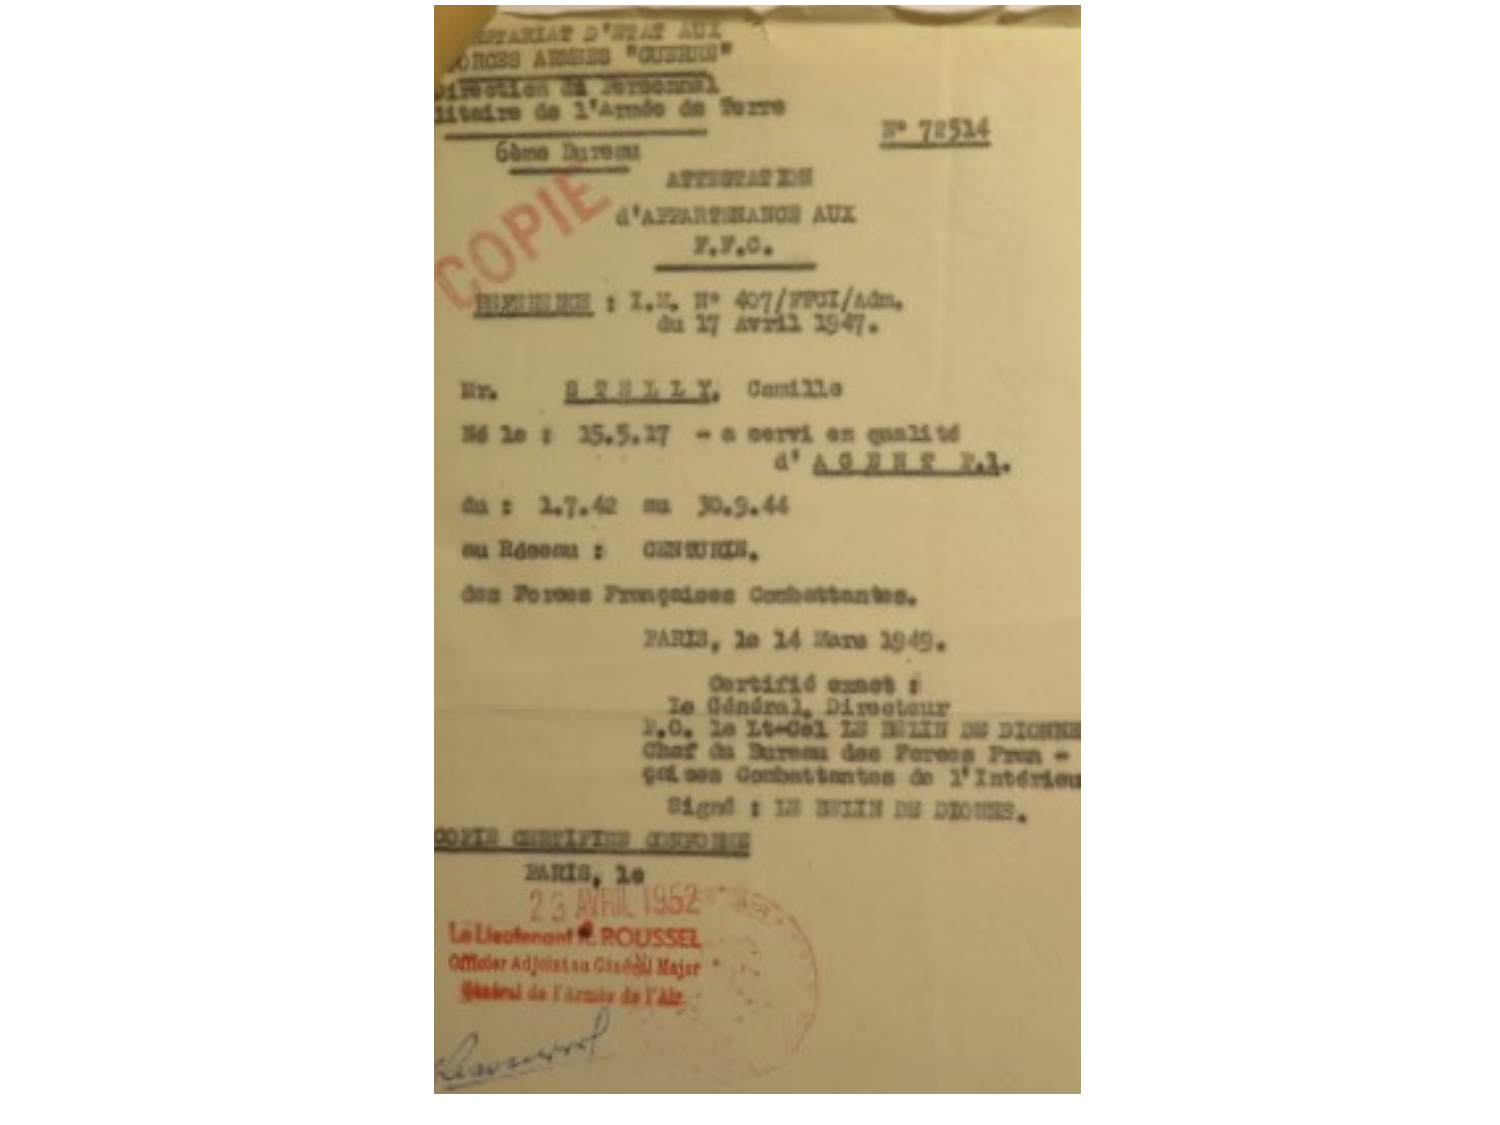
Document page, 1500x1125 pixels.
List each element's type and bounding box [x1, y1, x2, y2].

picture [433, 5, 1081, 1095]
